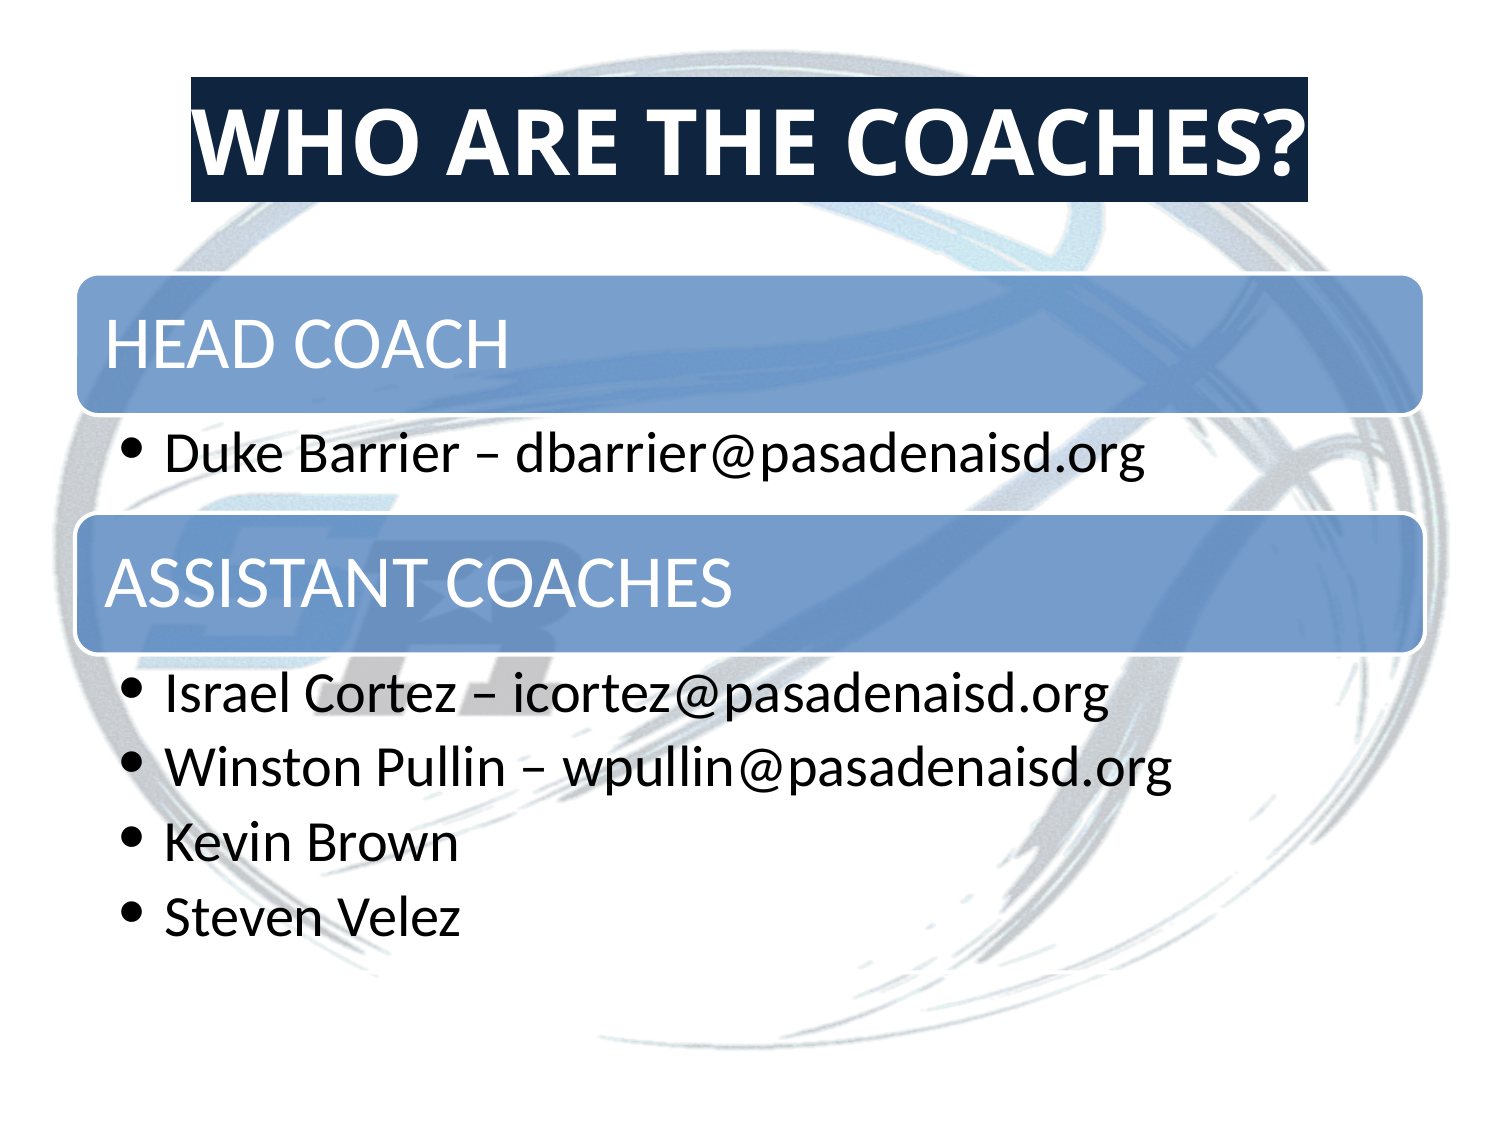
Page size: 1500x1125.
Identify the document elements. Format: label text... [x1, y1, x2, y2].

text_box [74, 273, 1426, 1115]
title WHO ARE THE COACHES? [75, 45, 1425, 233]
